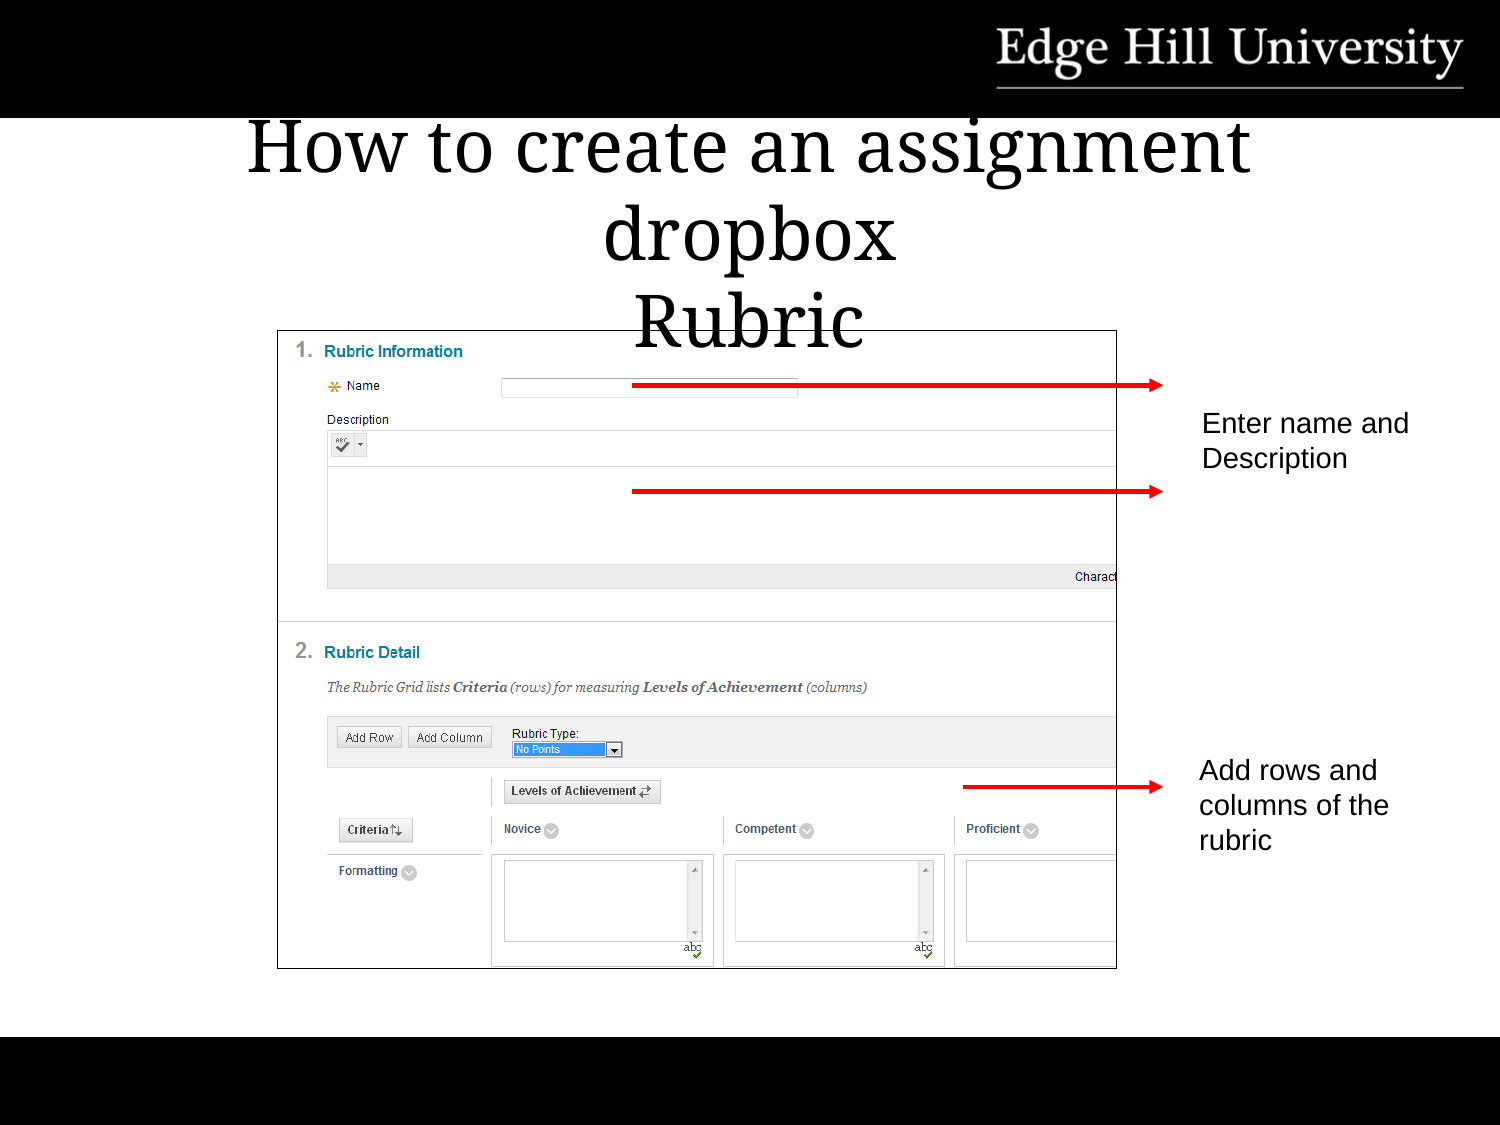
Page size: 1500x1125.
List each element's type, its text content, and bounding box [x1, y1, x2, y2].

picture [277, 330, 1117, 969]
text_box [962, 743, 1433, 866]
text_box How to create an assignment dropbox Rubric [112, 137, 1388, 325]
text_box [631, 385, 1436, 492]
picture [0, 0, 1500, 118]
